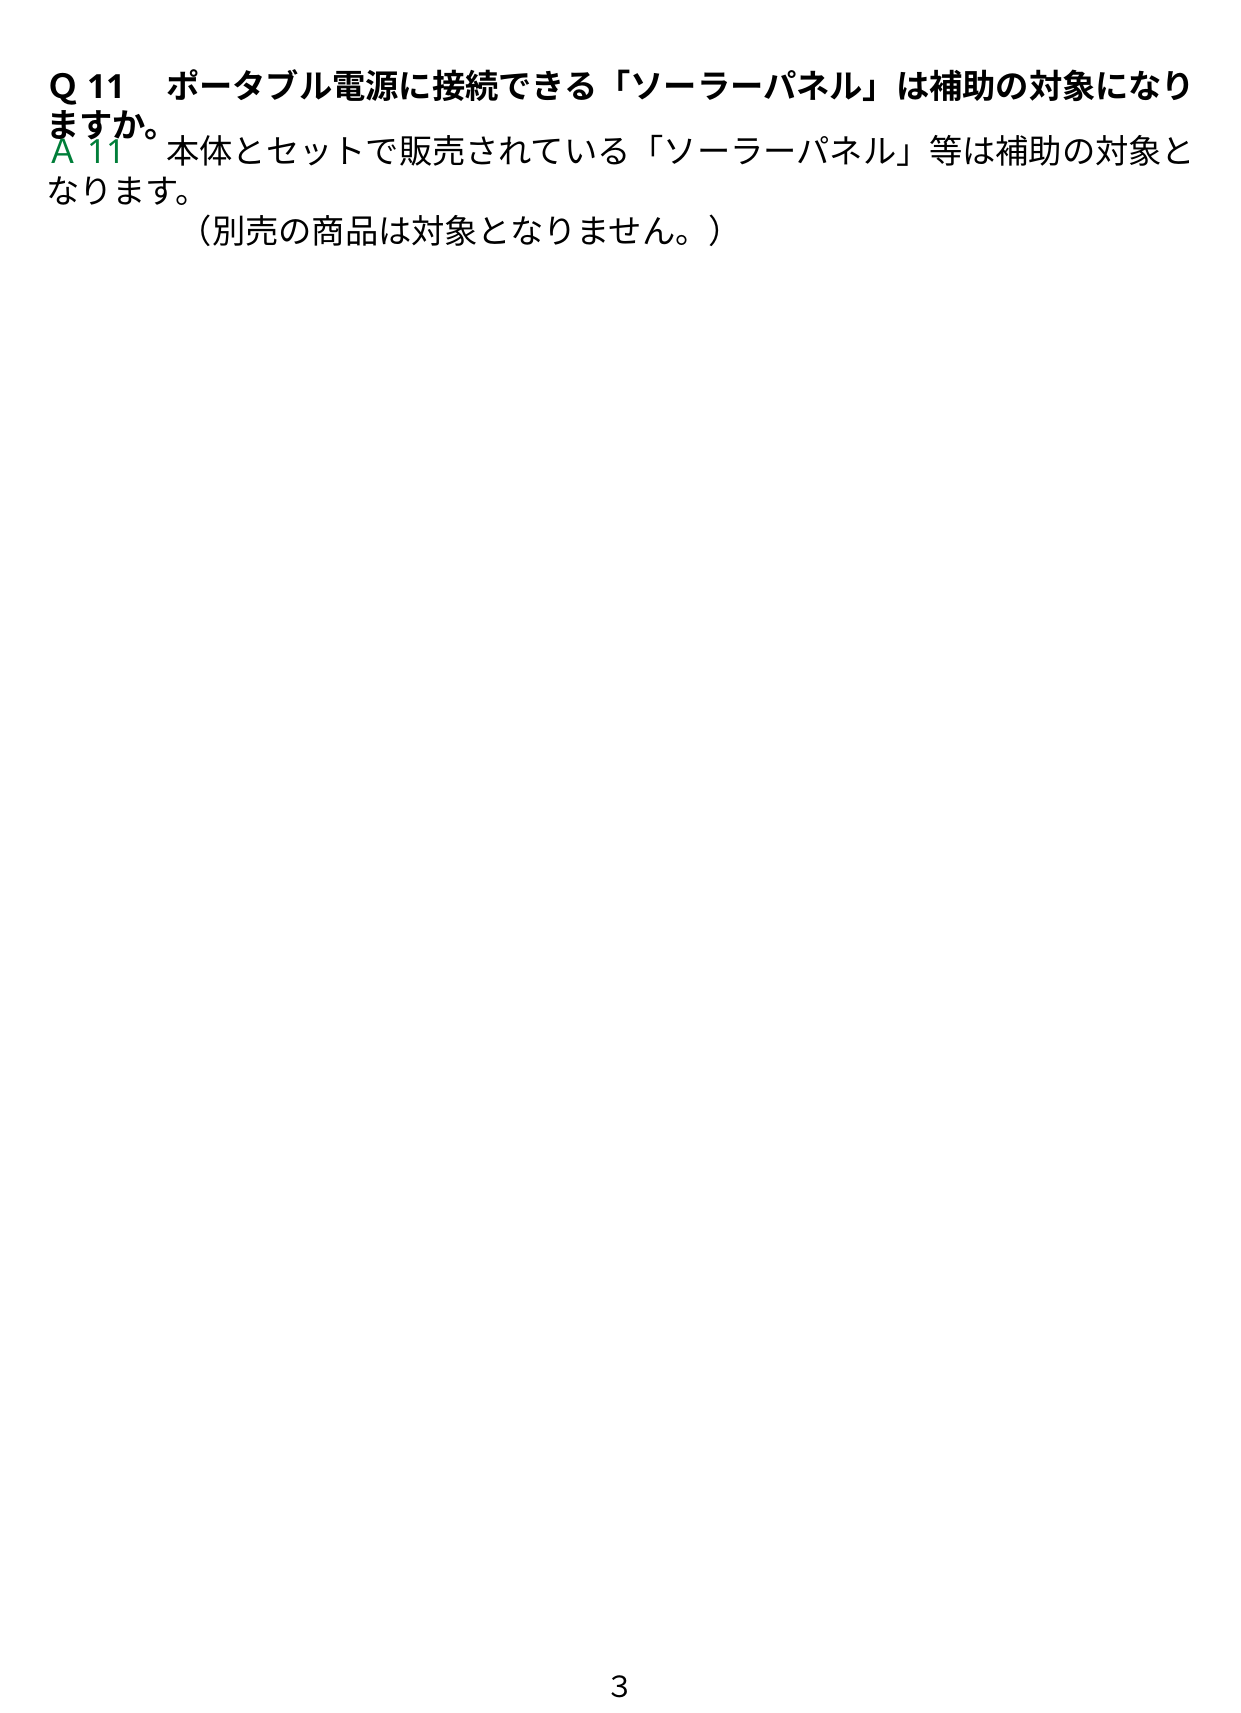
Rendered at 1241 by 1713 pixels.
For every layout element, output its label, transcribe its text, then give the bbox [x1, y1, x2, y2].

text_box ３ [0, 1661, 1241, 1712]
text_box Ａ11 本体とセットで販売されている「ソーラーパネル」等は補助の対象となります。 （別売の商品は対象となりません。） [31, 152, 1213, 258]
text_box Ｑ11 ポータブル電源に接続できる「ソーラーパネル」は補助の対象になりますか。 [31, 57, 1213, 152]
